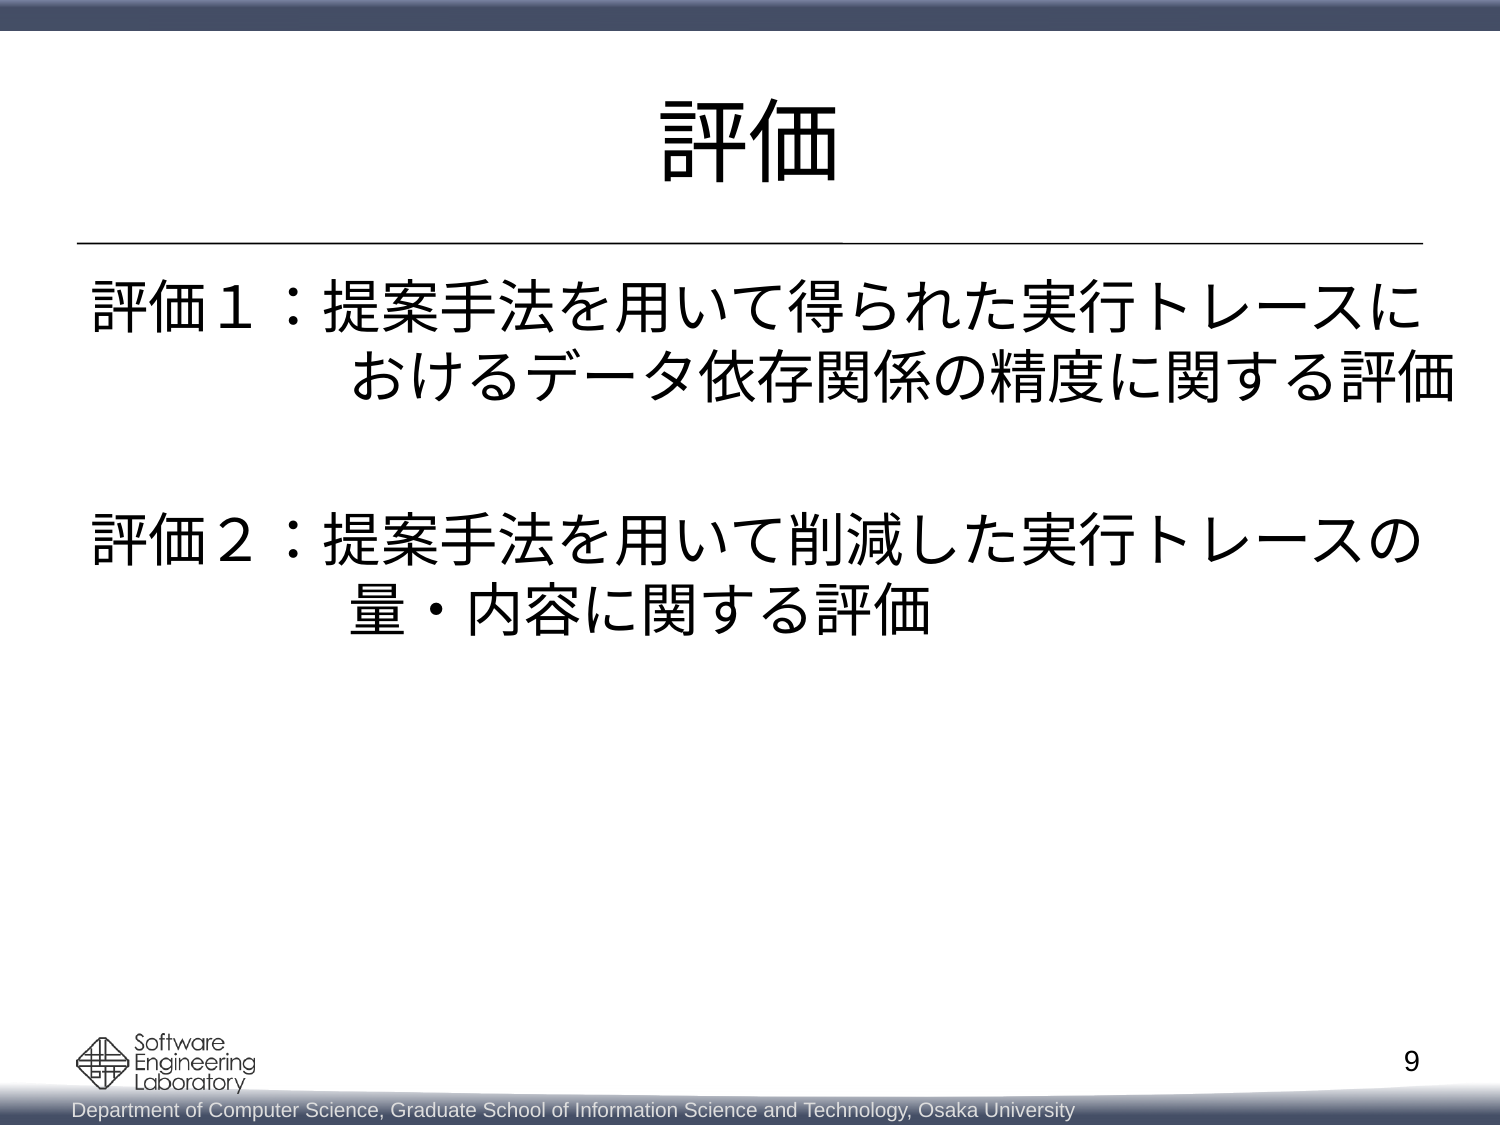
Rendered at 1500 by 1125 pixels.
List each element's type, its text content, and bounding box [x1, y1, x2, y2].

picture [0, 0, 1500, 31]
title 評価 [74, 44, 1424, 233]
slide_number 9 [1246, 1034, 1436, 1083]
picture [0, 1033, 1500, 1125]
list 評価１：提案手法を用いて得られた実行トレースに おけるデータ依存関係の精度に関する評価 評価２：提案手法を用いて削減した実行トレースの 量・内容に関する評価 [74, 262, 1476, 1006]
